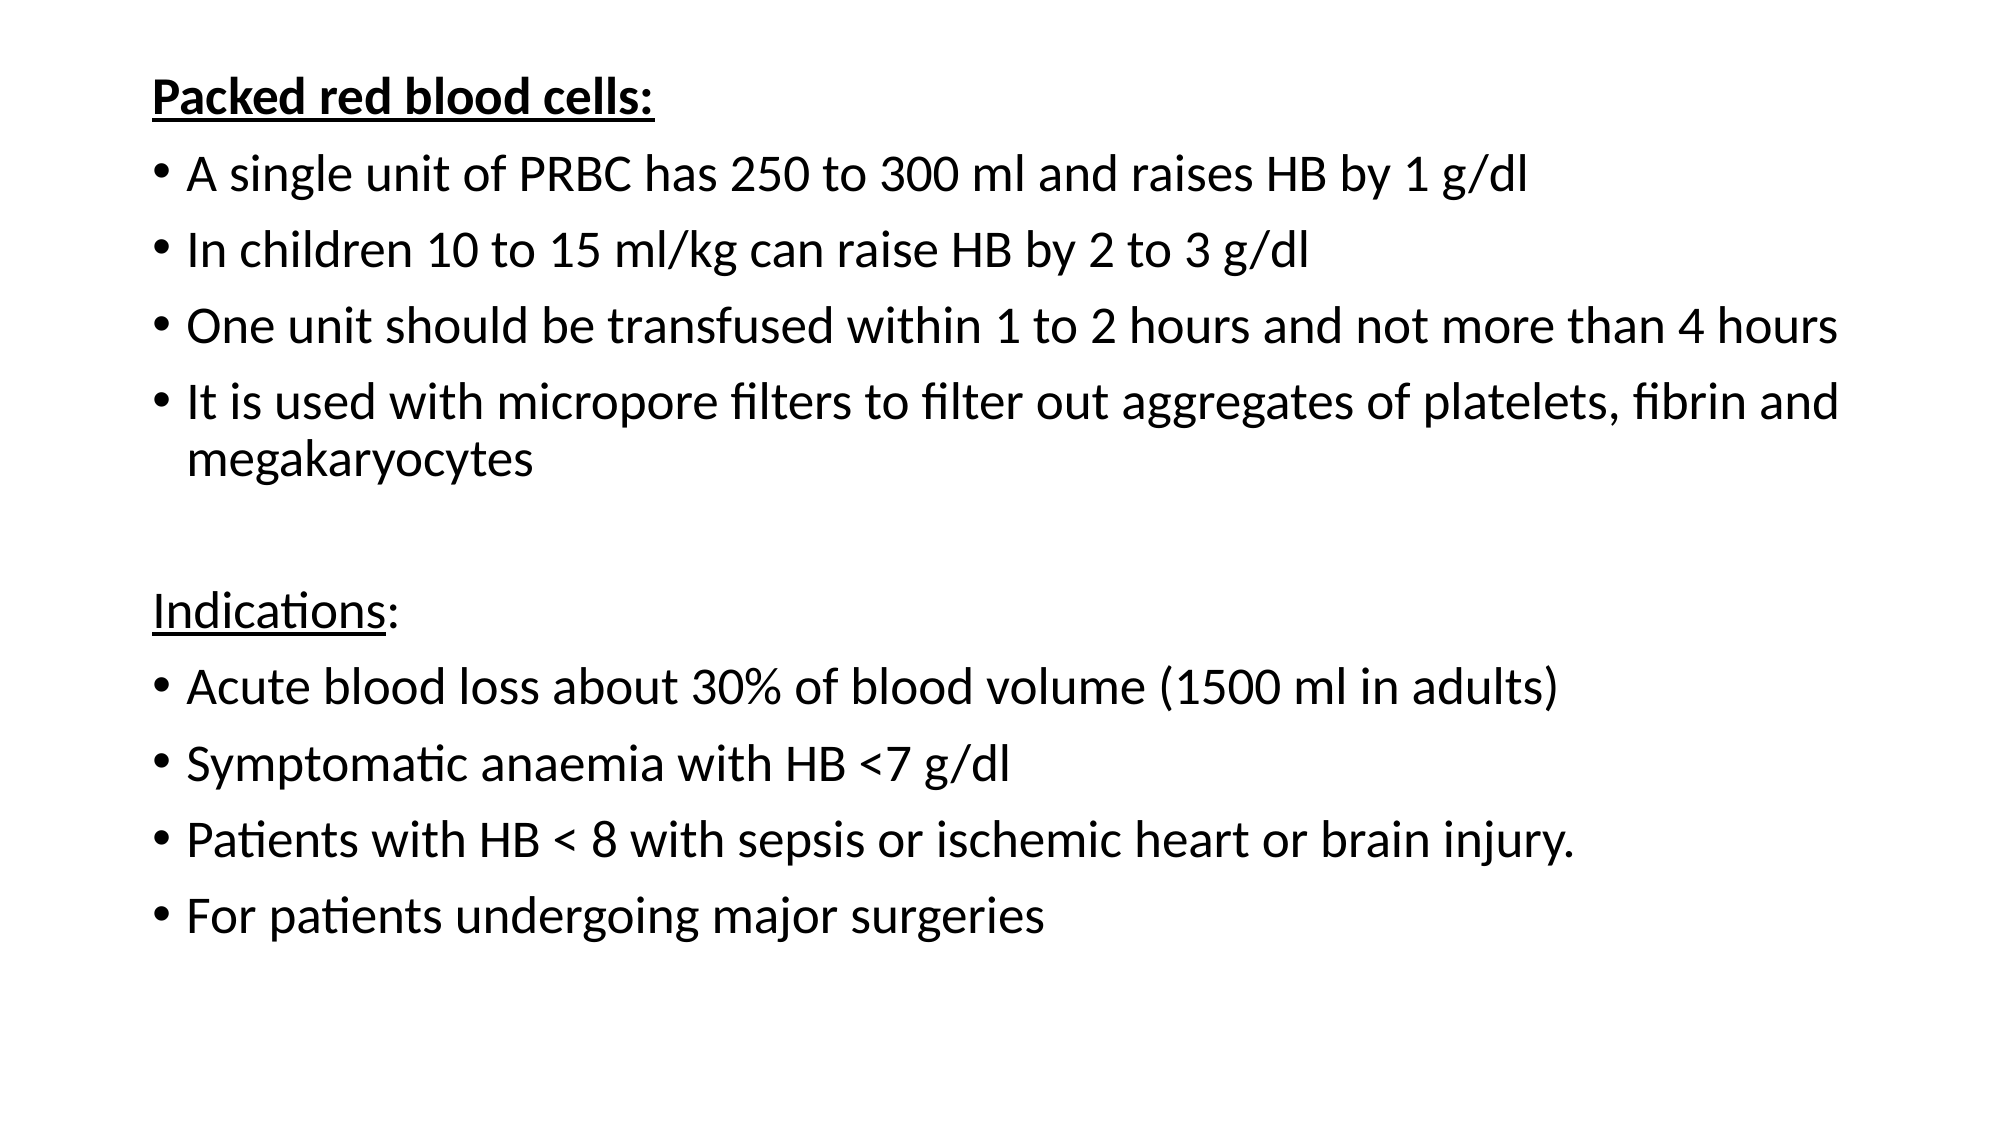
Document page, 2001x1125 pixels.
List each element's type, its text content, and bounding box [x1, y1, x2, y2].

list Packed red blood cells: A single unit of PRBC has 250 to 300 ml and raises HB by 1 g/dl In children 10 to 15 ml/kg can raise HB by 2 to 3 g/dl One unit should be transfused within 1 to 2 hours and not more than 4 hours It is used with micropore filters to filter out aggregates of platelets, fibrin and megakaryocytes Indications: Acute blood loss about 30% of blood volume (1500 ml in adults) Symptomatic anaemia with HB <7 g/dl Patients with HB < 8 with sepsis or ischemic heart or brain injury. For patients undergoing major surgeries [137, 61, 1863, 1014]
